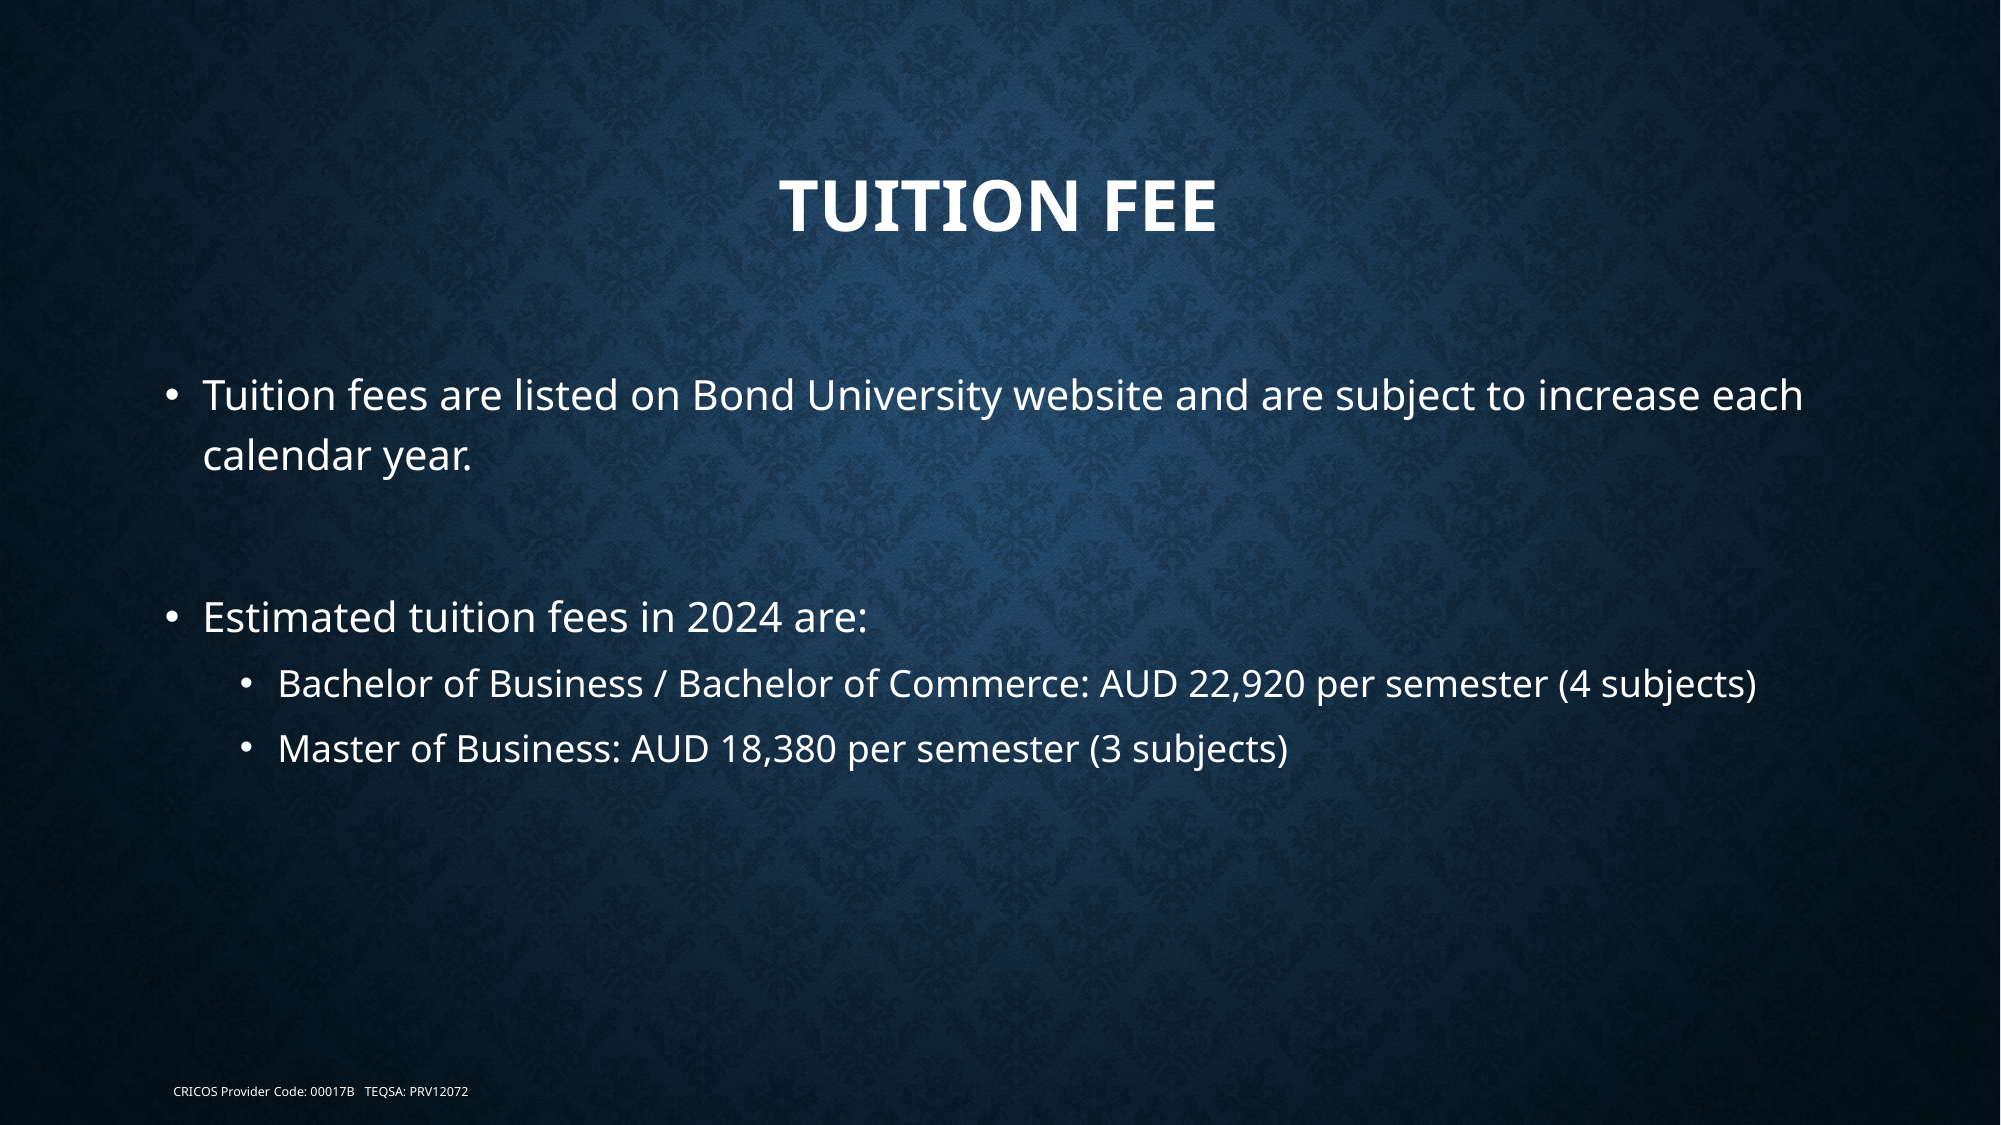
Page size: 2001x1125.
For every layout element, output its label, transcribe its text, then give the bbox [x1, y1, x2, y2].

title Tuition fee [149, 99, 1849, 318]
text_box CRICOS Provider Code: 00017B TEQSA: PRV12072 [173, 1083, 487, 1099]
list Tuition fees are listed on Bond University website and are subject to increase each calendar year. Estimated tuition fees in 2024 are: Bachelor of Business / Bachelor of Commerce: AUD 22,920 per semester (4 subjects) Master of Business: AUD 18,380 per semester (3 subjects) [149, 351, 1849, 958]
